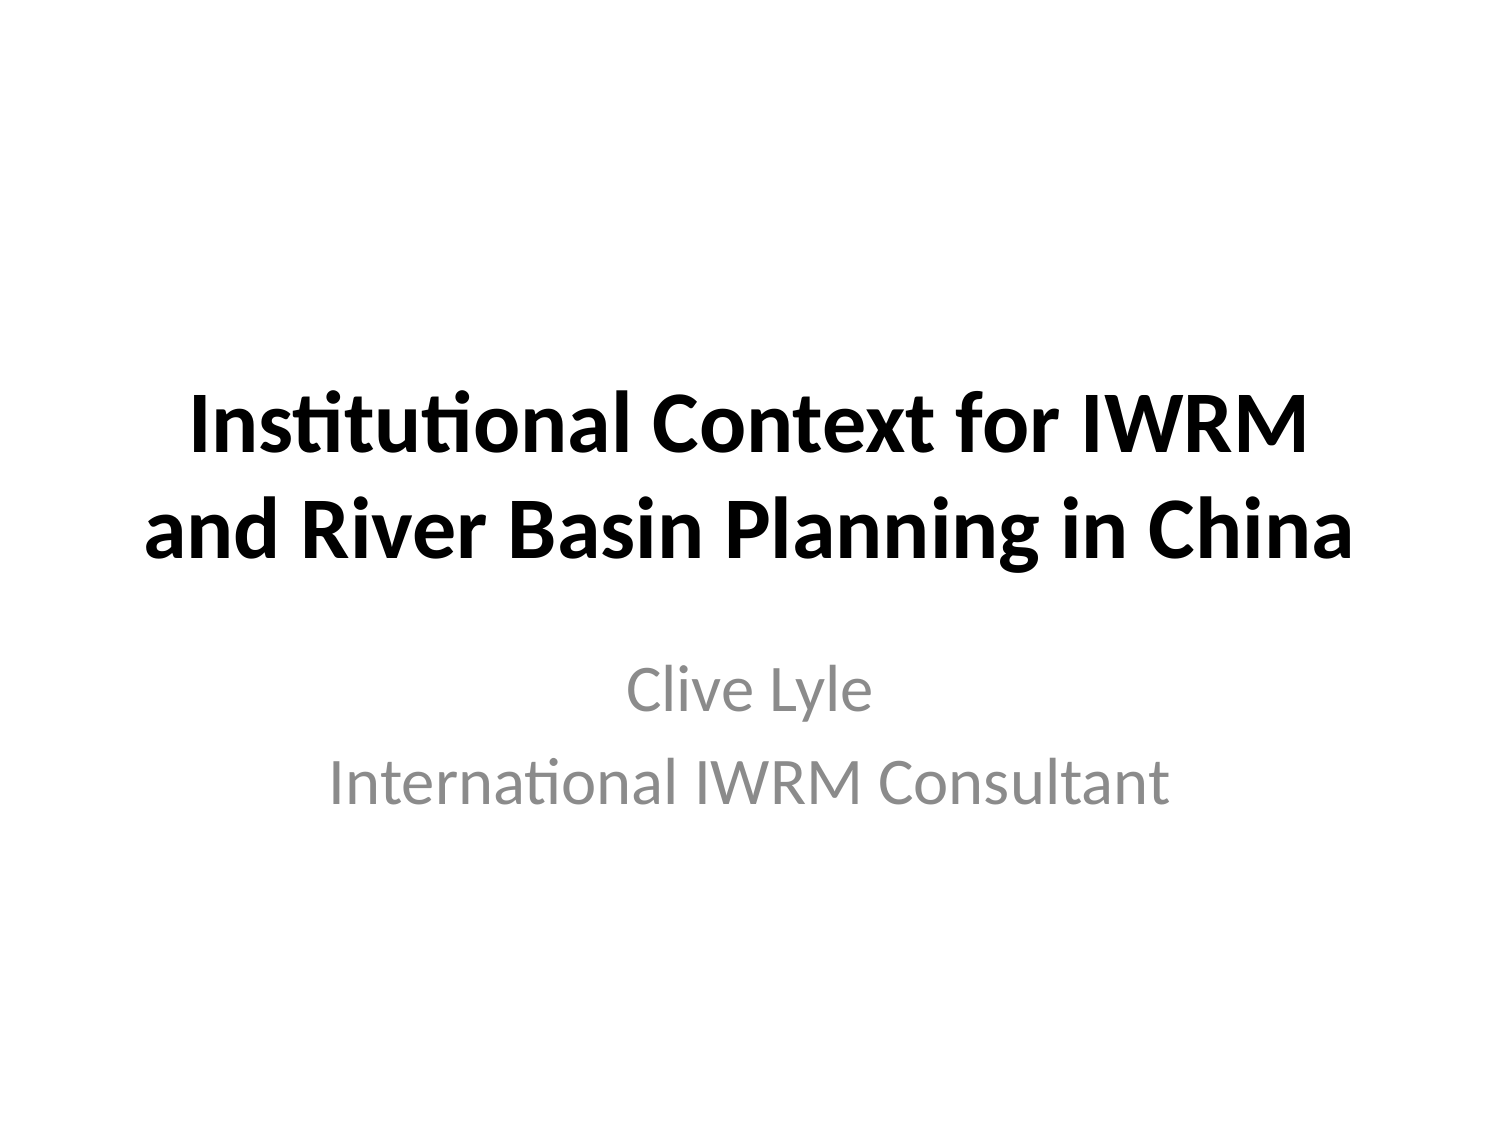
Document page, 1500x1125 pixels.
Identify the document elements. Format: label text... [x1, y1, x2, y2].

subtitle Clive Lyle International IWRM Consultant [225, 637, 1275, 925]
title Institutional Context for IWRM and River Basin Planning in China [112, 349, 1388, 591]
